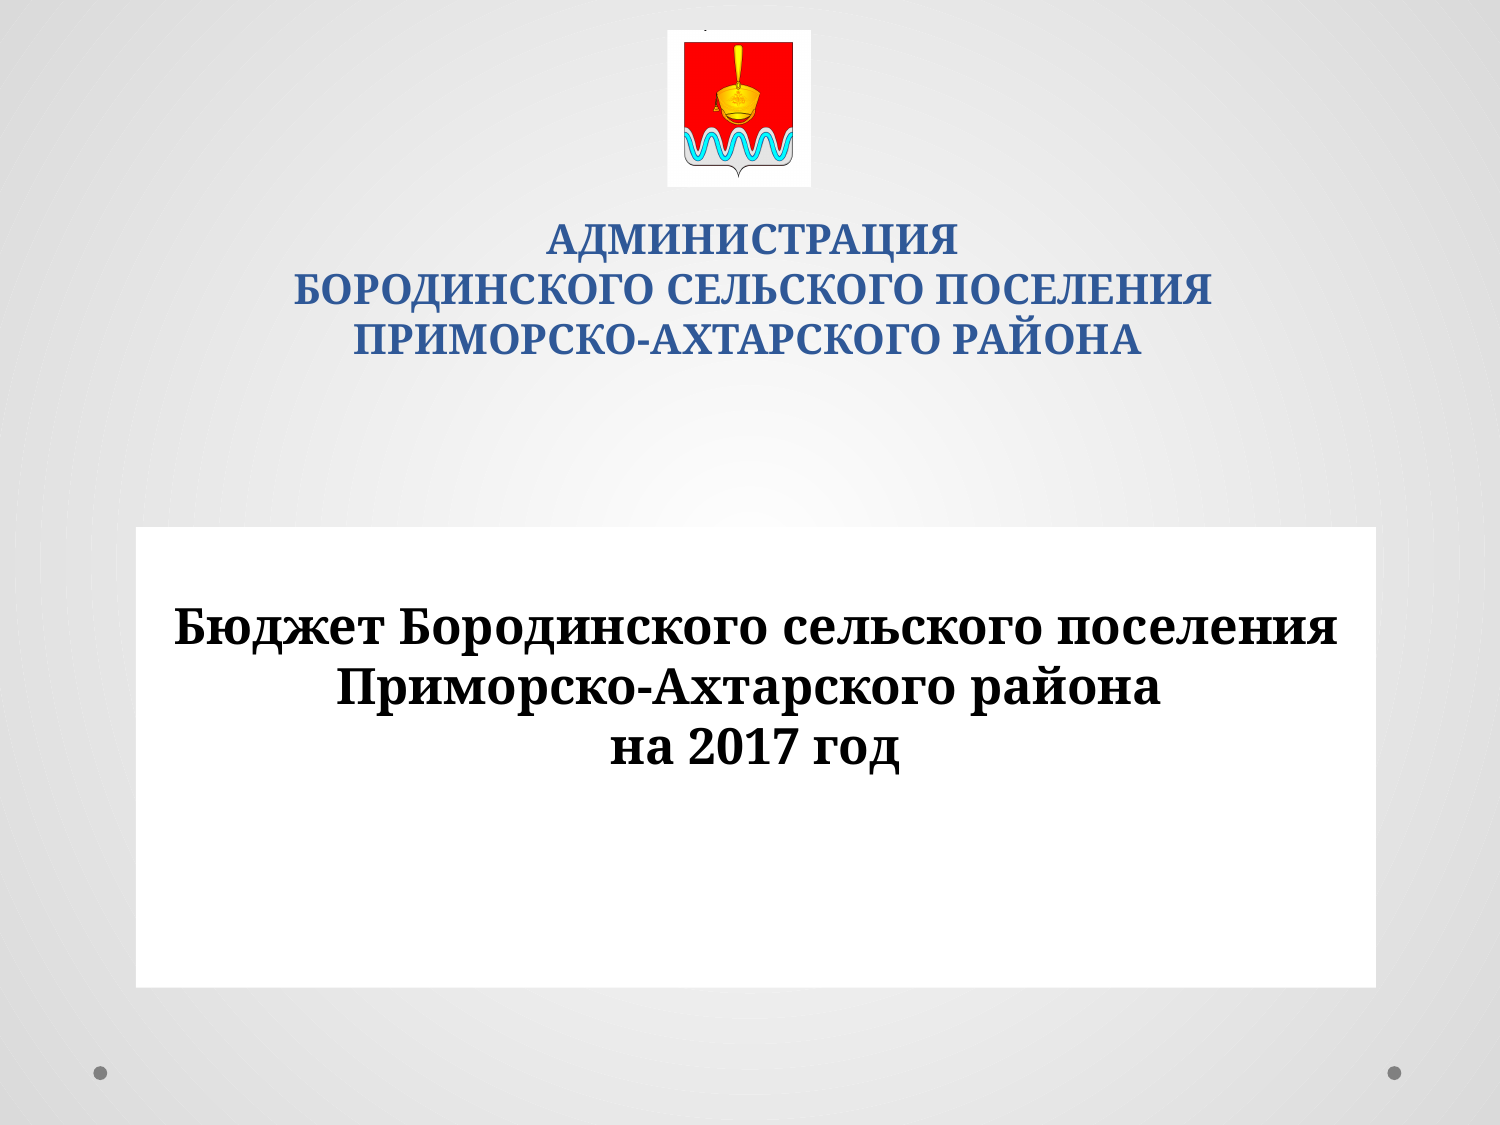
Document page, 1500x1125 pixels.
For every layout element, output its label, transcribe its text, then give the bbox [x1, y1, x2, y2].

picture [667, 30, 812, 188]
title АДМИНИСТРАЦИЯ БОРОДИНСКОГО СЕЛЬСКОГО ПОСЕЛЕНИЯ ПРИМОРСКО-АХТАРСКОГО РАЙОНА [100, 191, 1376, 421]
subtitle Бюджет Бородинского сельского поселения Приморско-Ахтарского района на 2017 год [135, 527, 1376, 988]
